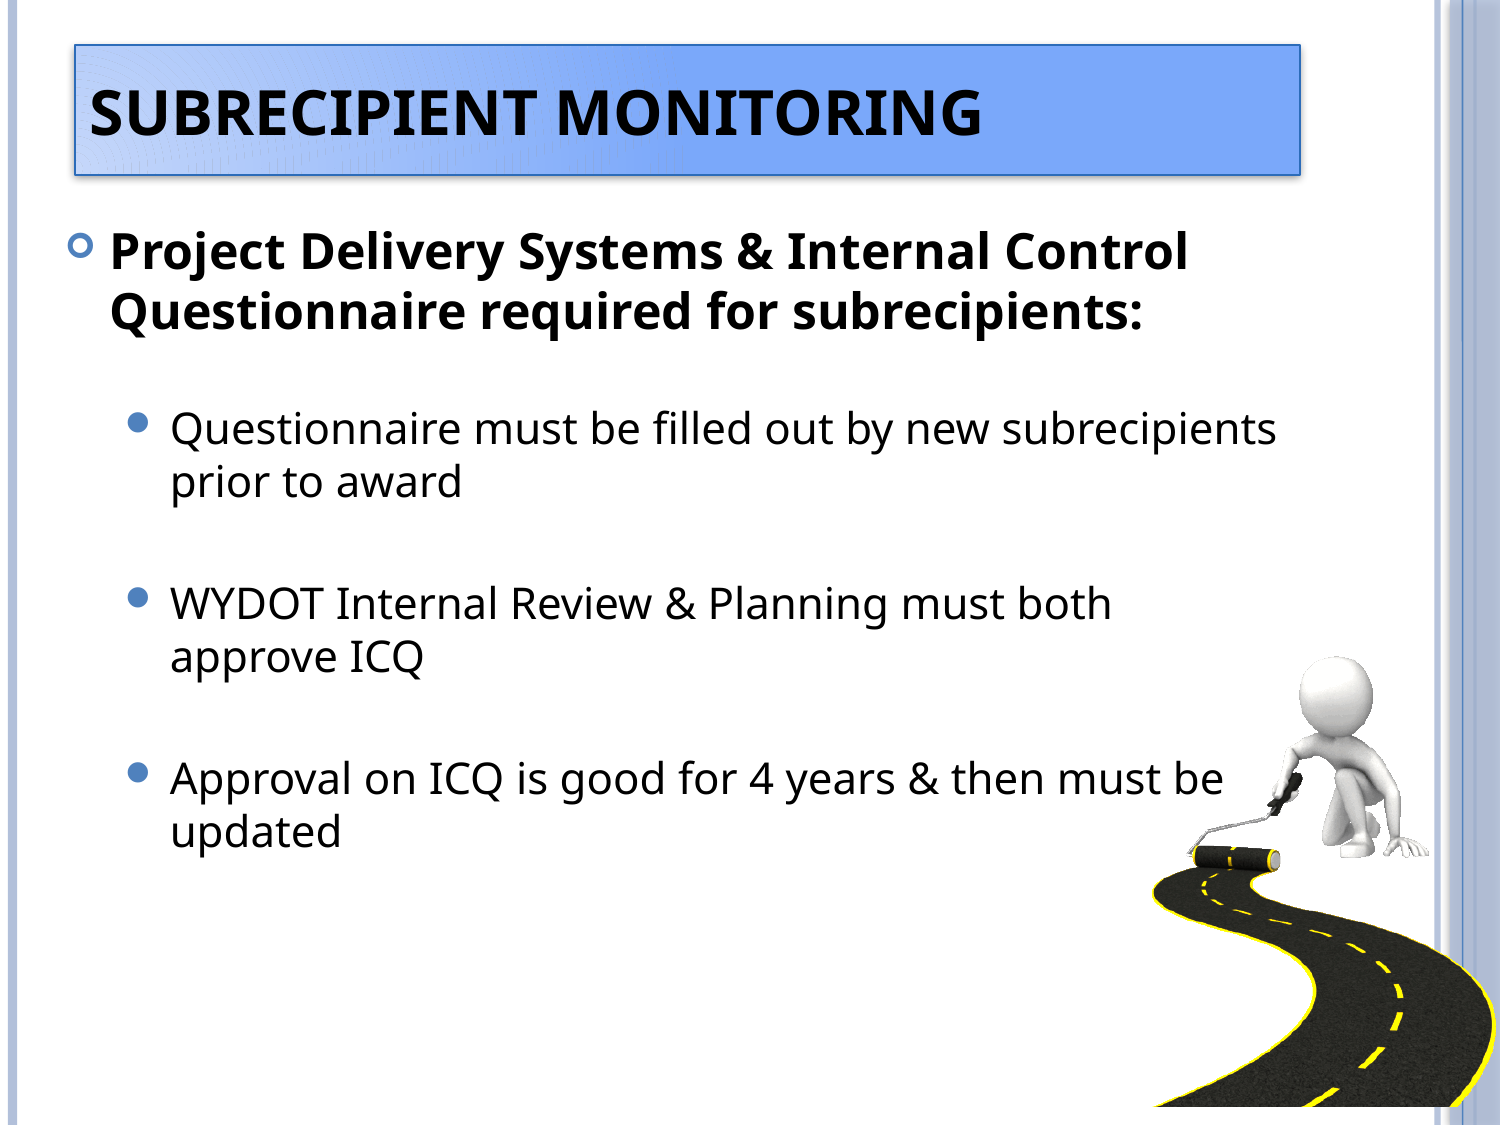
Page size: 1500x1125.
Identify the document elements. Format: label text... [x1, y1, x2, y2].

list Project Delivery Systems & Internal Control Questionnaire required for subrecipients: Questionnaire must be filled out by new subrecipients prior to award WYDOT Internal Review & Planning must both approve ICQ Approval on ICQ is good for 4 years & then must be updated [50, 212, 1300, 1088]
picture [1099, 649, 1500, 1107]
title Subrecipient Monitoring [74, 44, 1301, 176]
